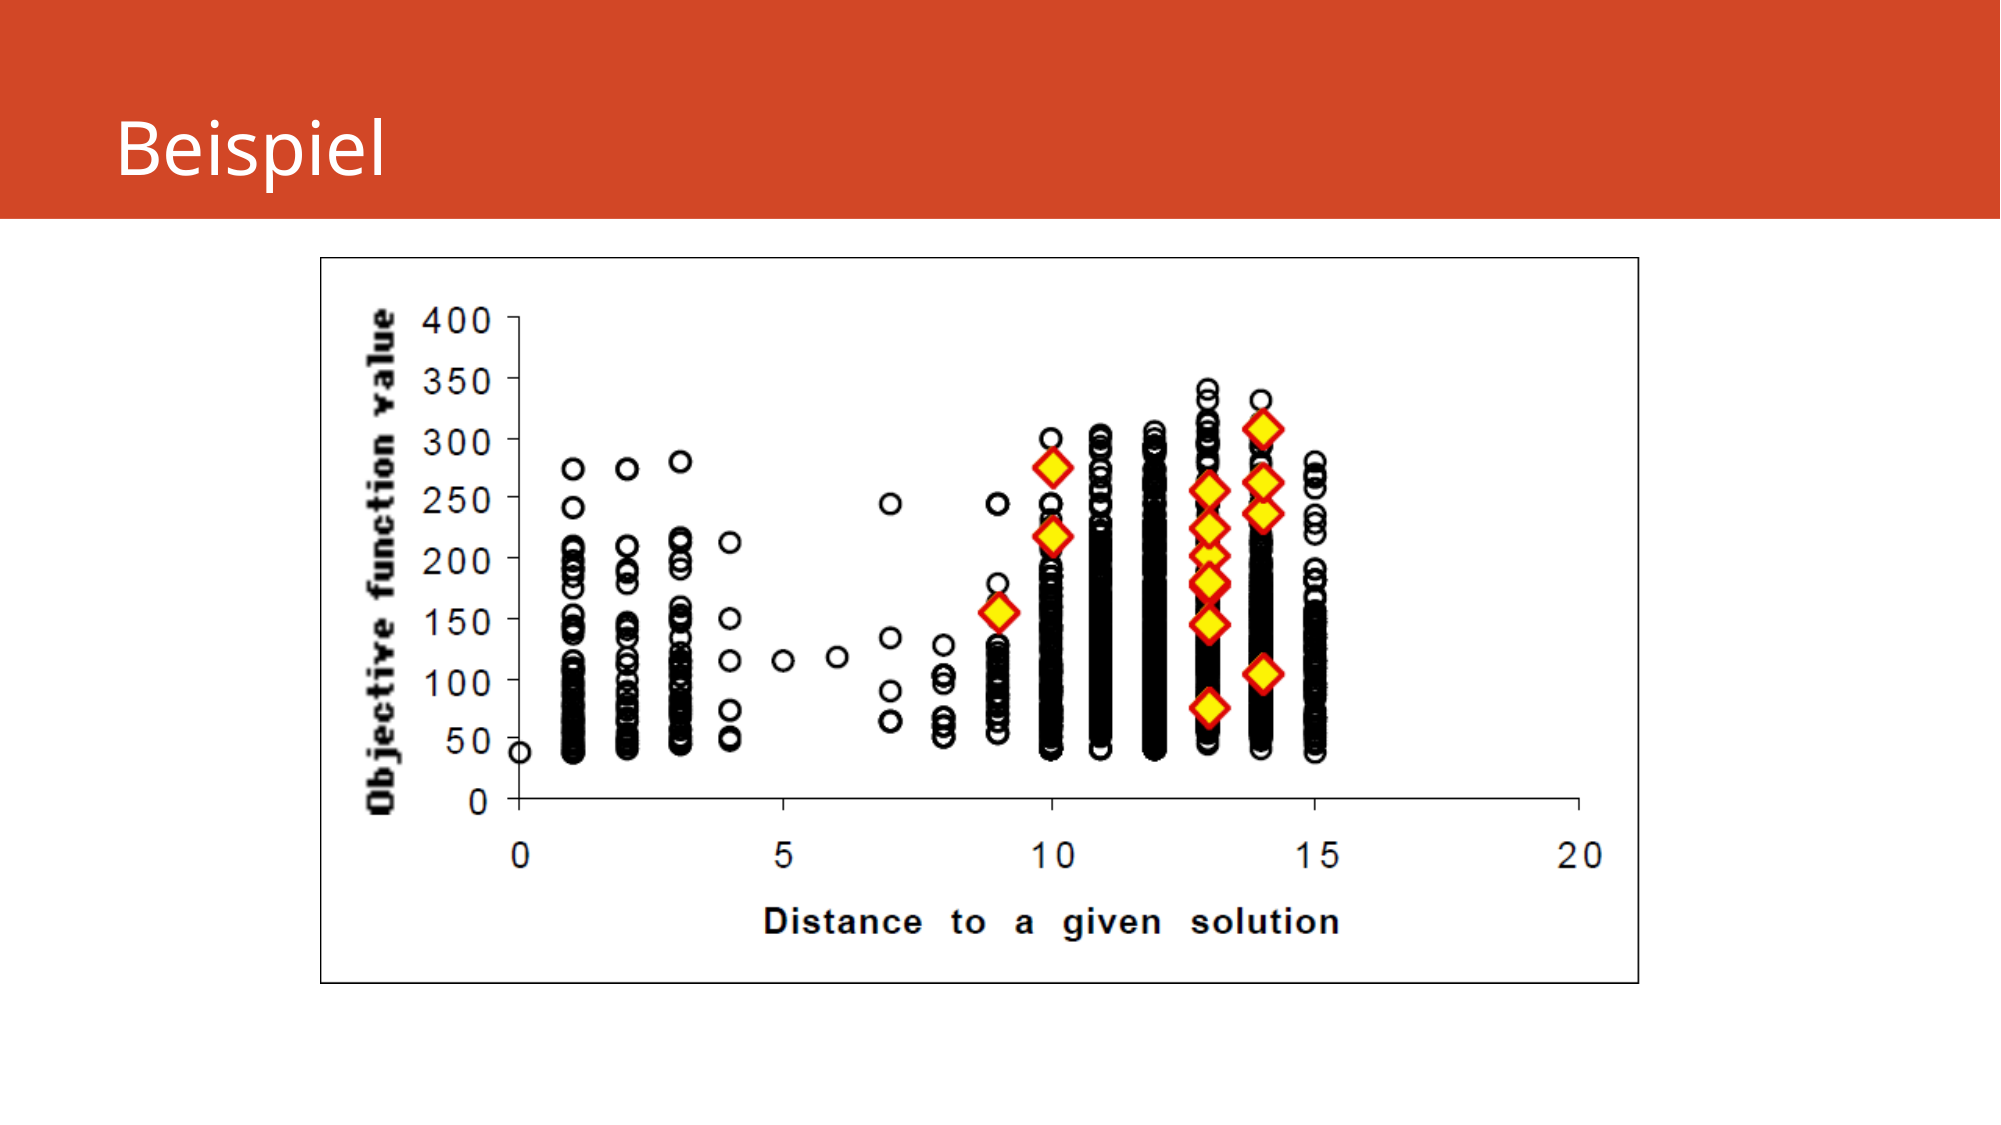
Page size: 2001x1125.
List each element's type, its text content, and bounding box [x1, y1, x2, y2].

picture [320, 257, 1641, 984]
title Beispiel [99, 0, 1863, 199]
